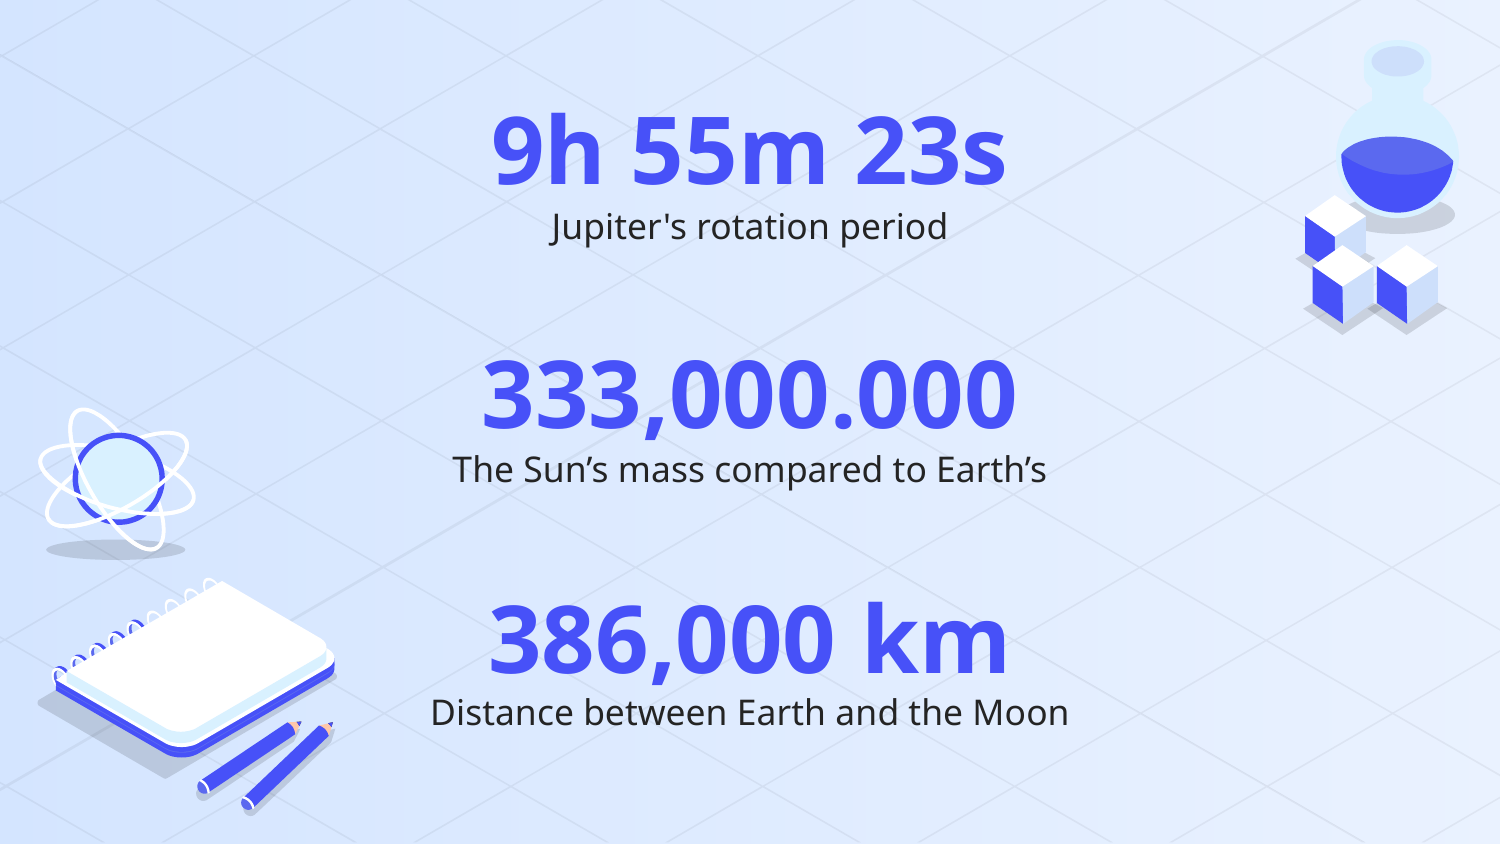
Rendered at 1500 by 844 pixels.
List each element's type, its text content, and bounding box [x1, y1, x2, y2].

subtitle Jupiter's rotation period [364, 195, 1136, 256]
title 333,000.000 [364, 346, 1136, 437]
title 386,000 km [364, 590, 1136, 681]
title 9h 55m 23s [364, 102, 1136, 193]
subtitle The Sun’s mass compared to Earth’s [364, 438, 1136, 499]
subtitle Distance between Earth and the Moon [364, 681, 1136, 742]
